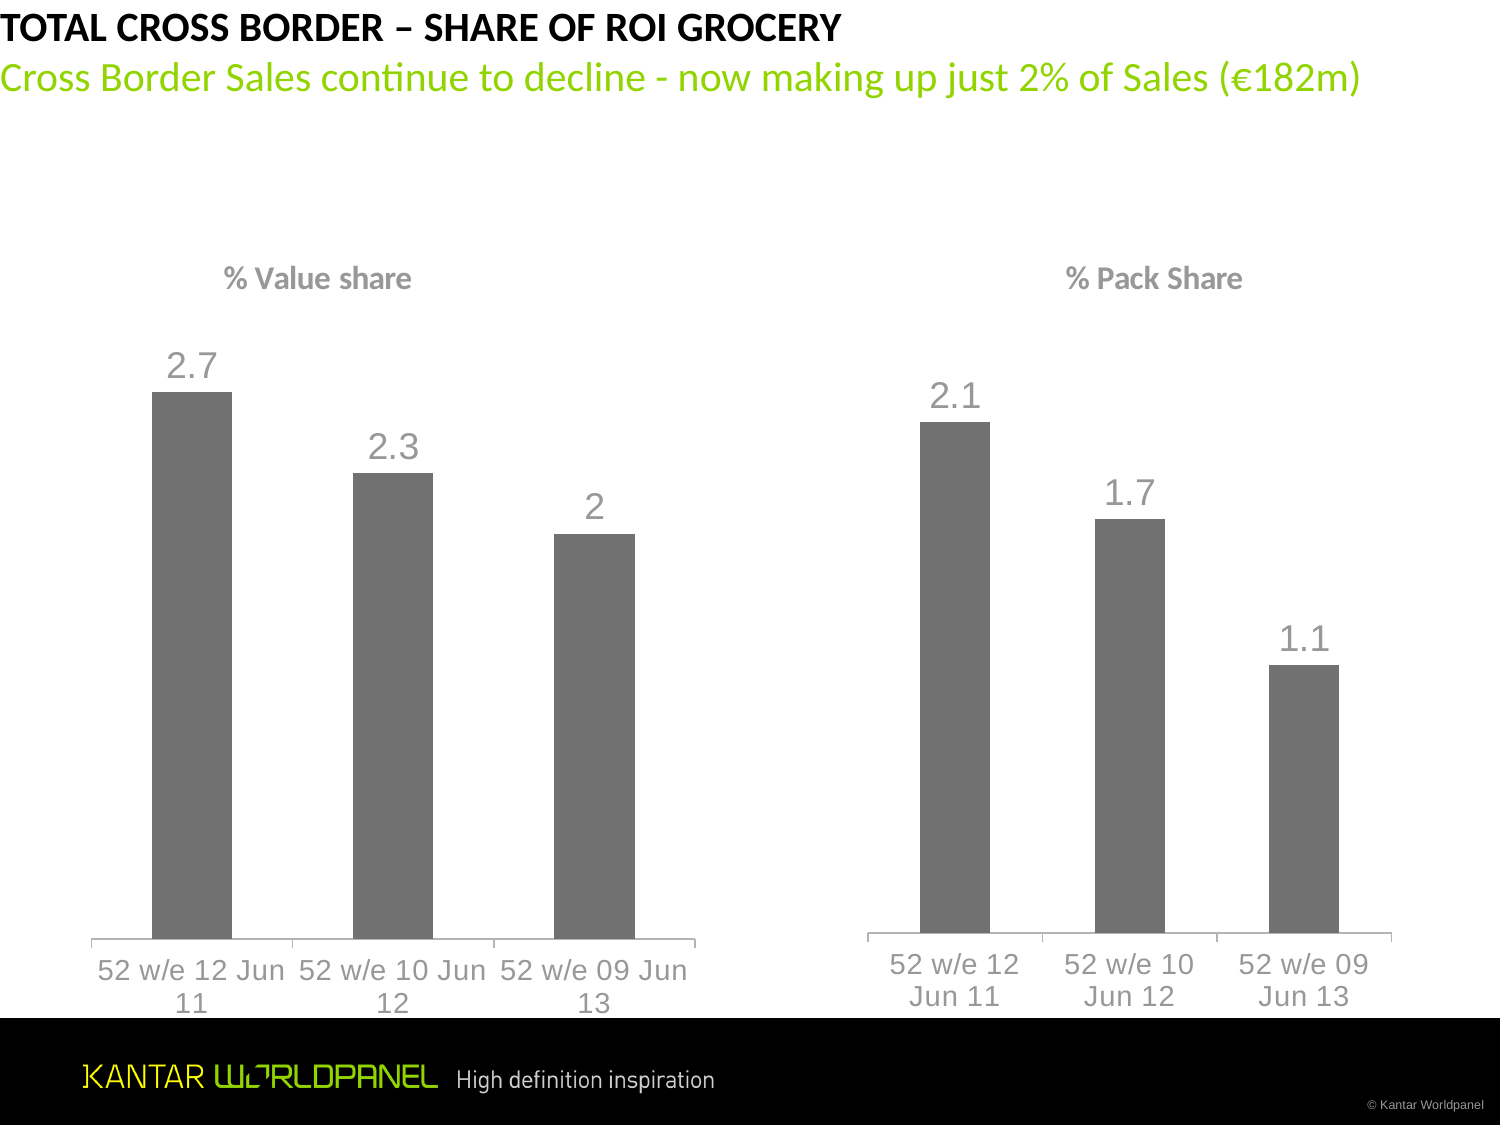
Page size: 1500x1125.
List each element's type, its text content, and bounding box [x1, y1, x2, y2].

picture [0, 1018, 1500, 1125]
chart [857, 231, 1452, 1014]
title TOTAL CROSS BORDER – SHARE OF ROI GROCERY Cross Border Sales continue to decline - now making up just 2% of Sales (€182m) [0, 0, 1418, 159]
chart [79, 237, 765, 1020]
